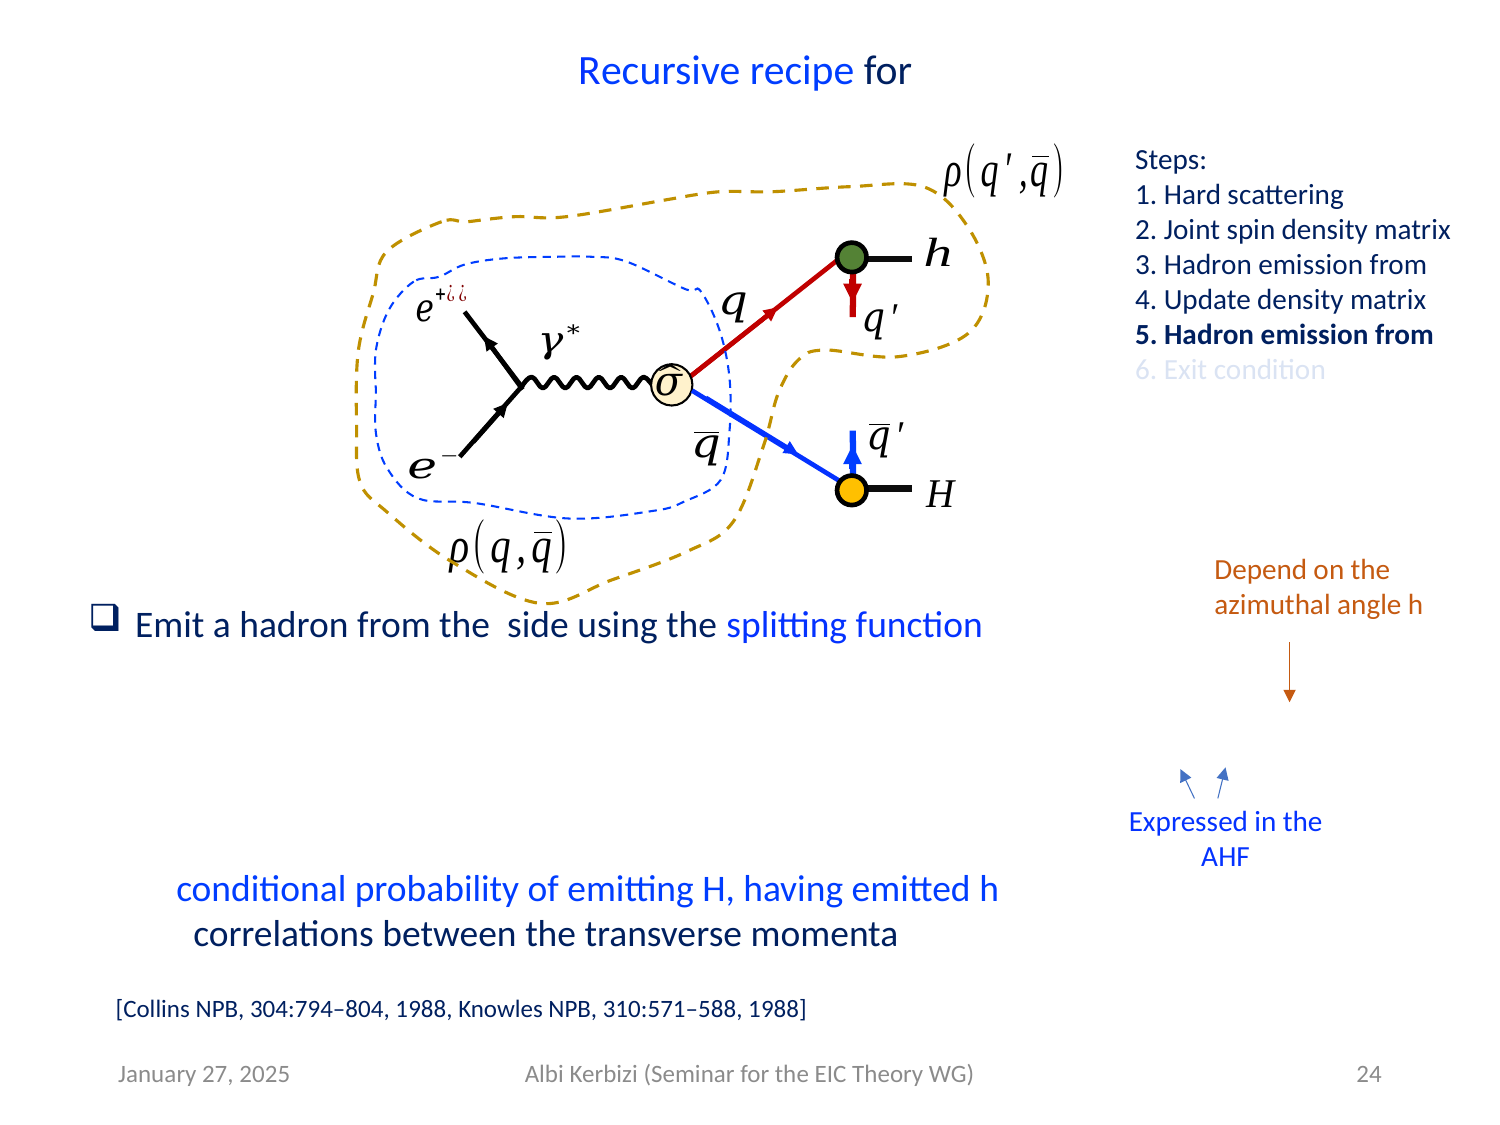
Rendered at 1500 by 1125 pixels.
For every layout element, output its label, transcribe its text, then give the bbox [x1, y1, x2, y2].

text_box Depend on the azimuthal angle h [1199, 543, 1477, 628]
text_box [837, 230, 954, 318]
text_box [355, 182, 990, 605]
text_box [490, 301, 495, 469]
text_box [Collins NPB, 304:794–804, 1988, Knowles NPB, 310:571–588, 1988] [100, 985, 901, 1031]
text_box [1180, 769, 1195, 799]
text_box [837, 430, 959, 518]
slide_number 24 [1059, 1042, 1397, 1103]
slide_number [103, 1042, 441, 1103]
footer Albi Kerbizi (Seminar for the EIC Theory WG) [496, 1042, 1004, 1103]
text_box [651, 359, 693, 406]
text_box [682, 308, 886, 353]
text_box Expressed in the AHF [1106, 794, 1345, 880]
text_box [1217, 767, 1226, 799]
